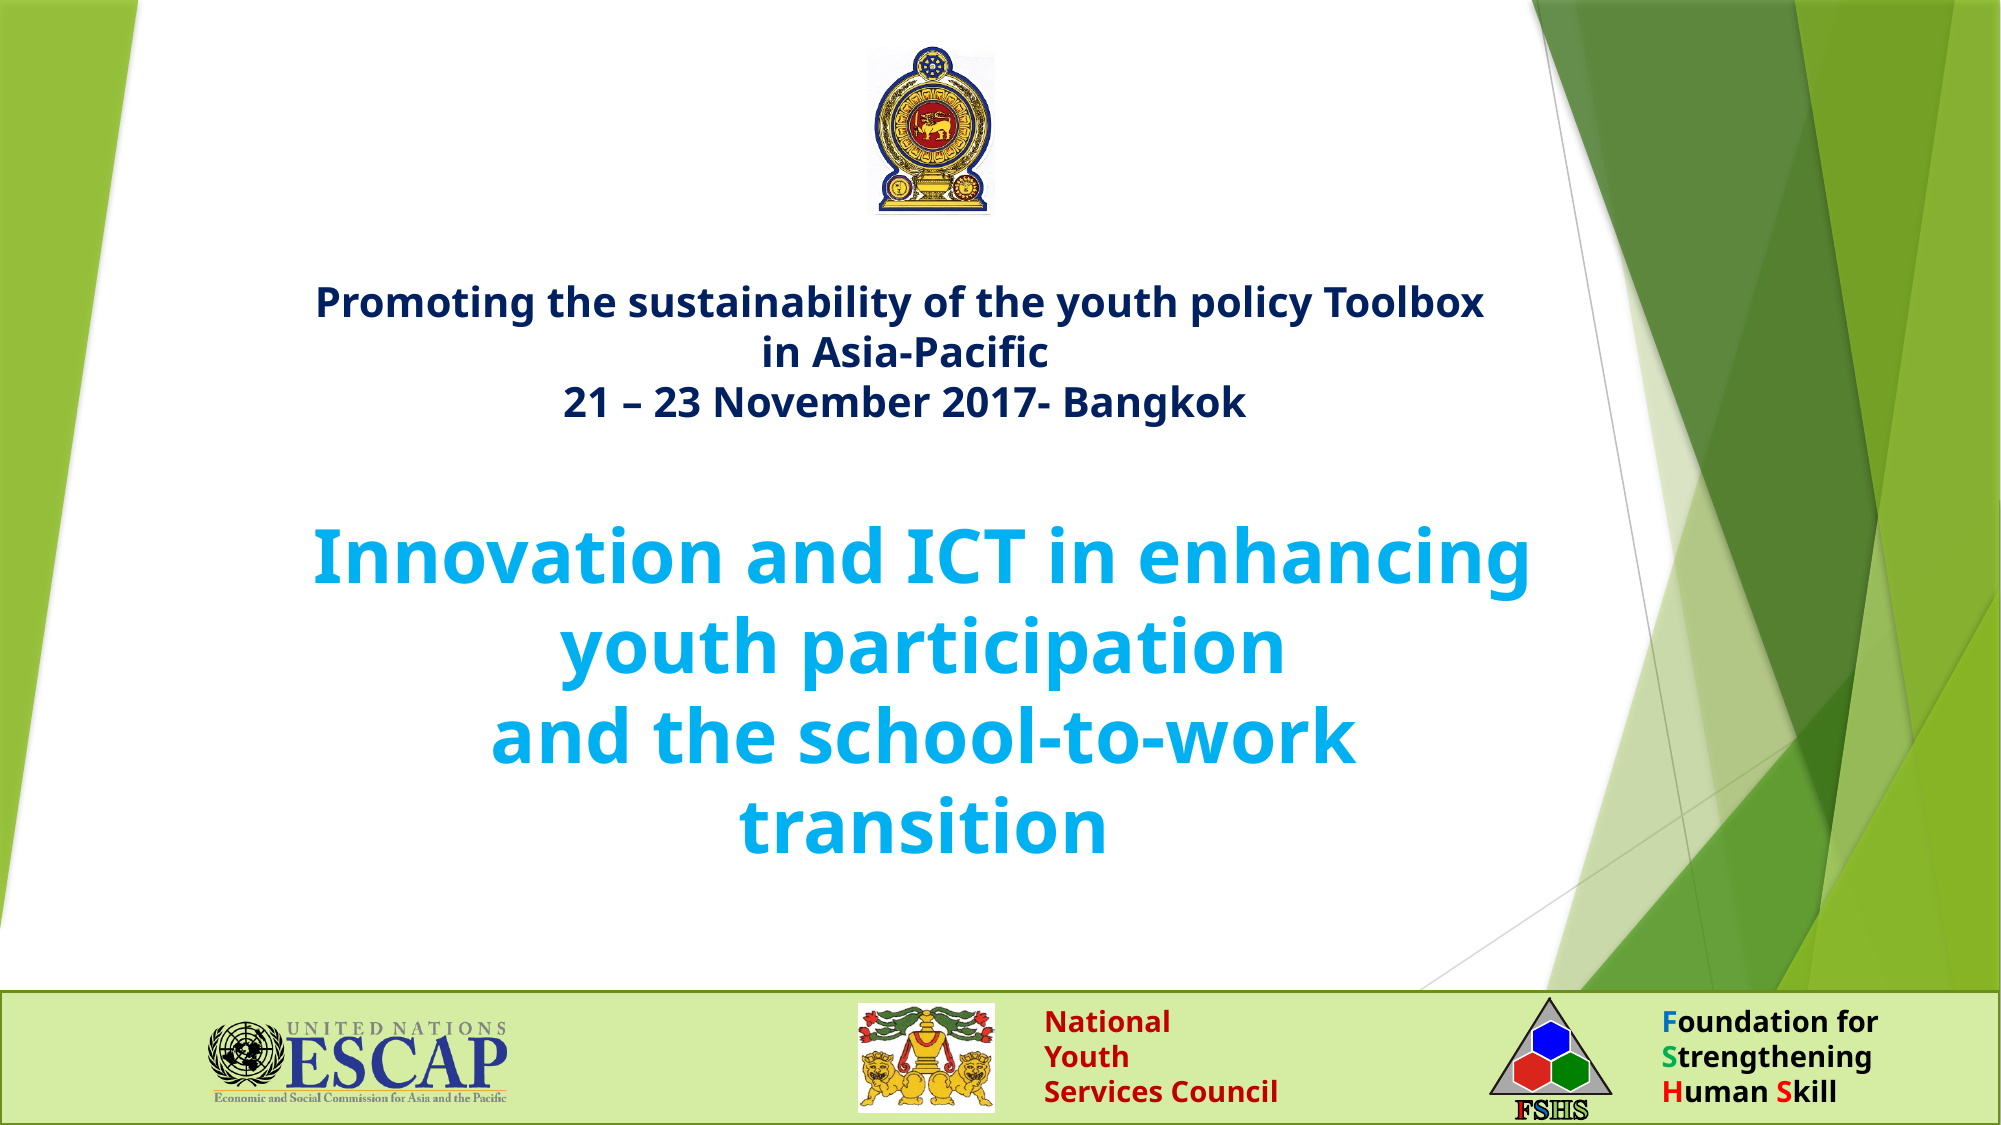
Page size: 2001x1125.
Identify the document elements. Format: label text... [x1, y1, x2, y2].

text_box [1488, 996, 1613, 1120]
text_box Foundation for Strengthening Human Skill [1646, 995, 1904, 1116]
text_box Innovation and ICT in enhancing youth participation and the school-to-work transition [287, 501, 1562, 682]
text_box National Youth Services Council [1029, 995, 1433, 1116]
picture [207, 1021, 507, 1102]
picture [857, 1003, 995, 1114]
text_box Promoting the sustainability of the youth policy Toolbox in Asia-Pacific 21 – 23 November 2017- Bangkok [98, 268, 1712, 449]
picture [866, 40, 995, 218]
text_box [0, 990, 2000, 1125]
